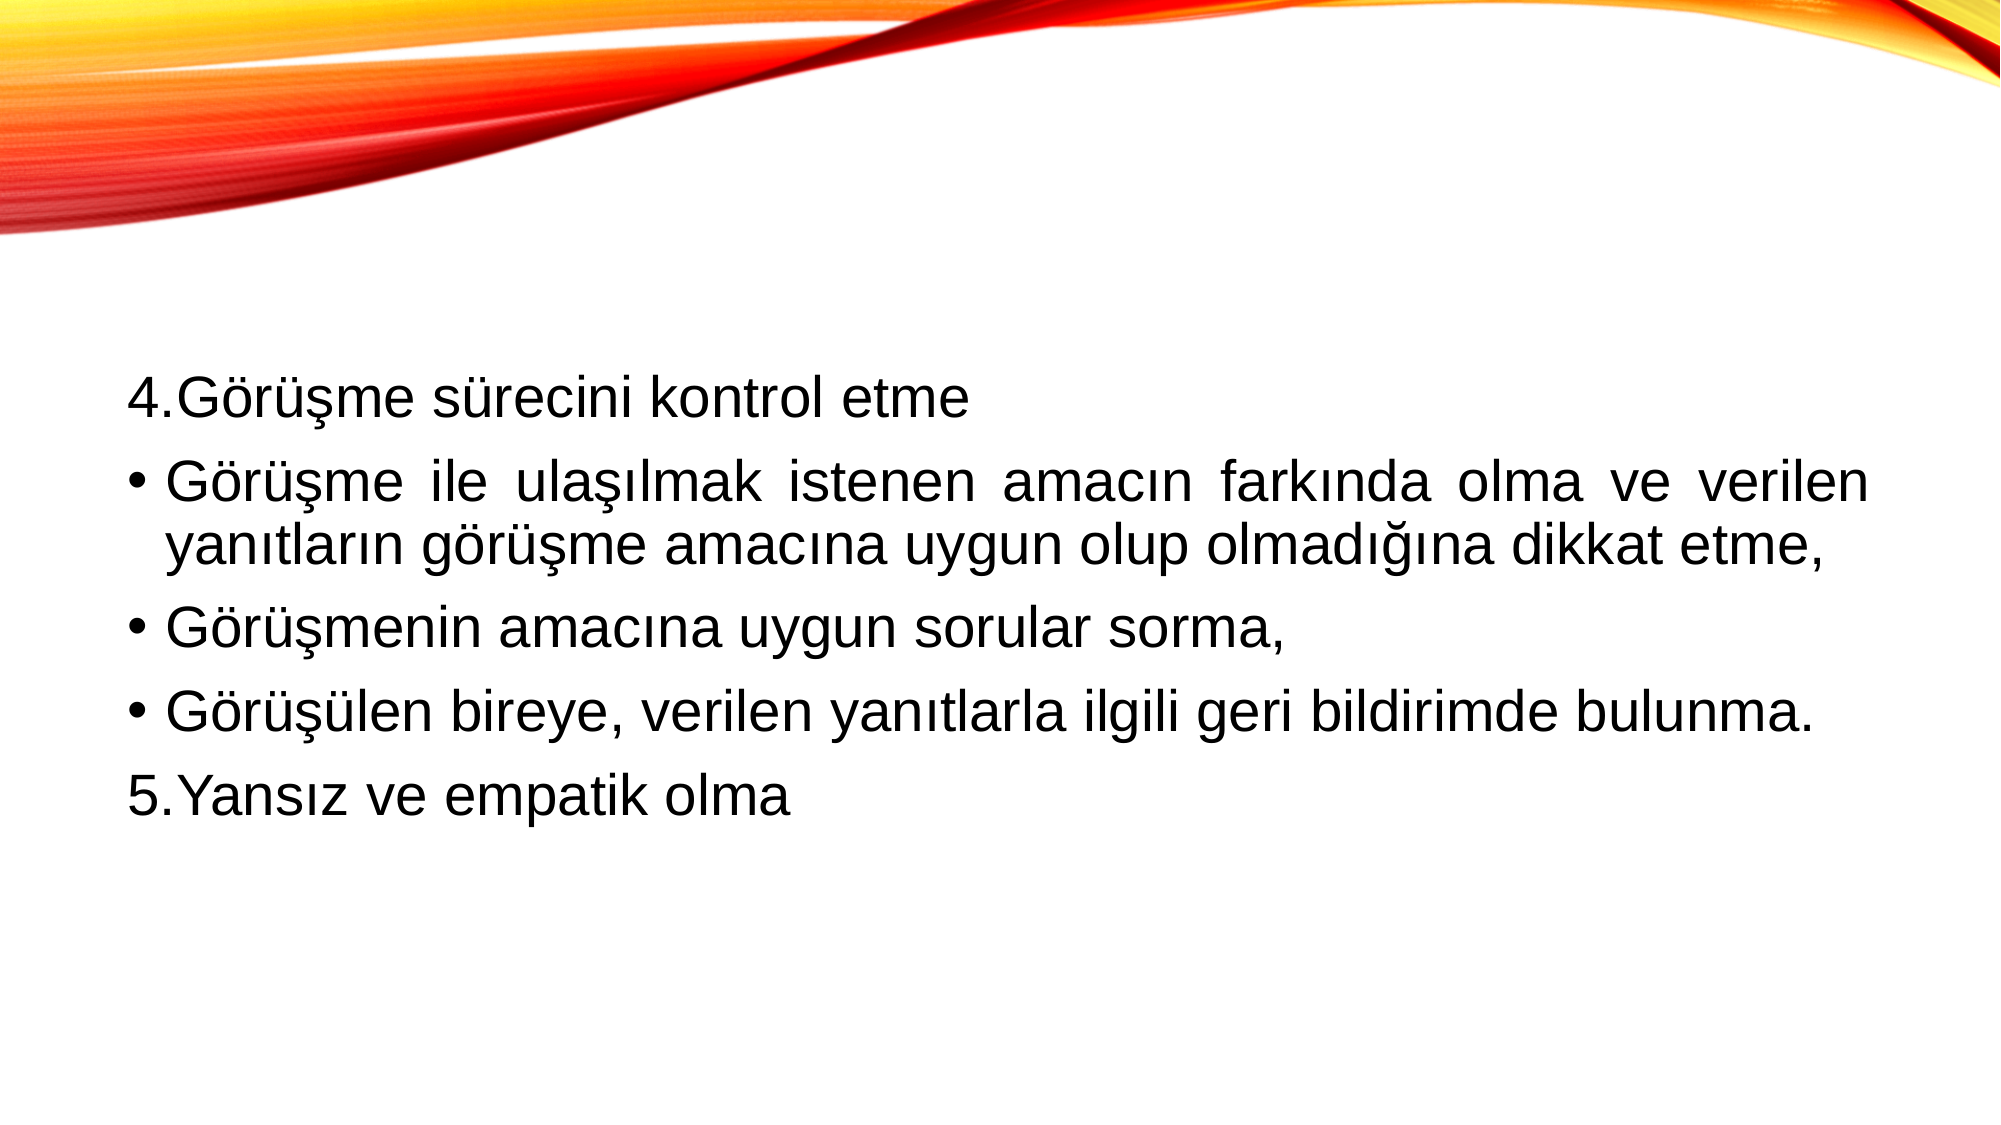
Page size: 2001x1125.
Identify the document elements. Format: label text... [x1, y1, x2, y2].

picture [0, 0, 2000, 237]
list 4.Görüşme sürecini kontrol etme Görüşme ile ulaşılmak istenen amacın farkında olma ve verilen yanıtların görüşme amacına uygun olup olmadığına dikkat etme, Görüşmenin amacına uygun sorular sorma, Görüşülen bireye, verilen yanıtlarla ilgili geri bildirimde bulunma. 5.Yansız ve empatik olma [112, 360, 1888, 1021]
